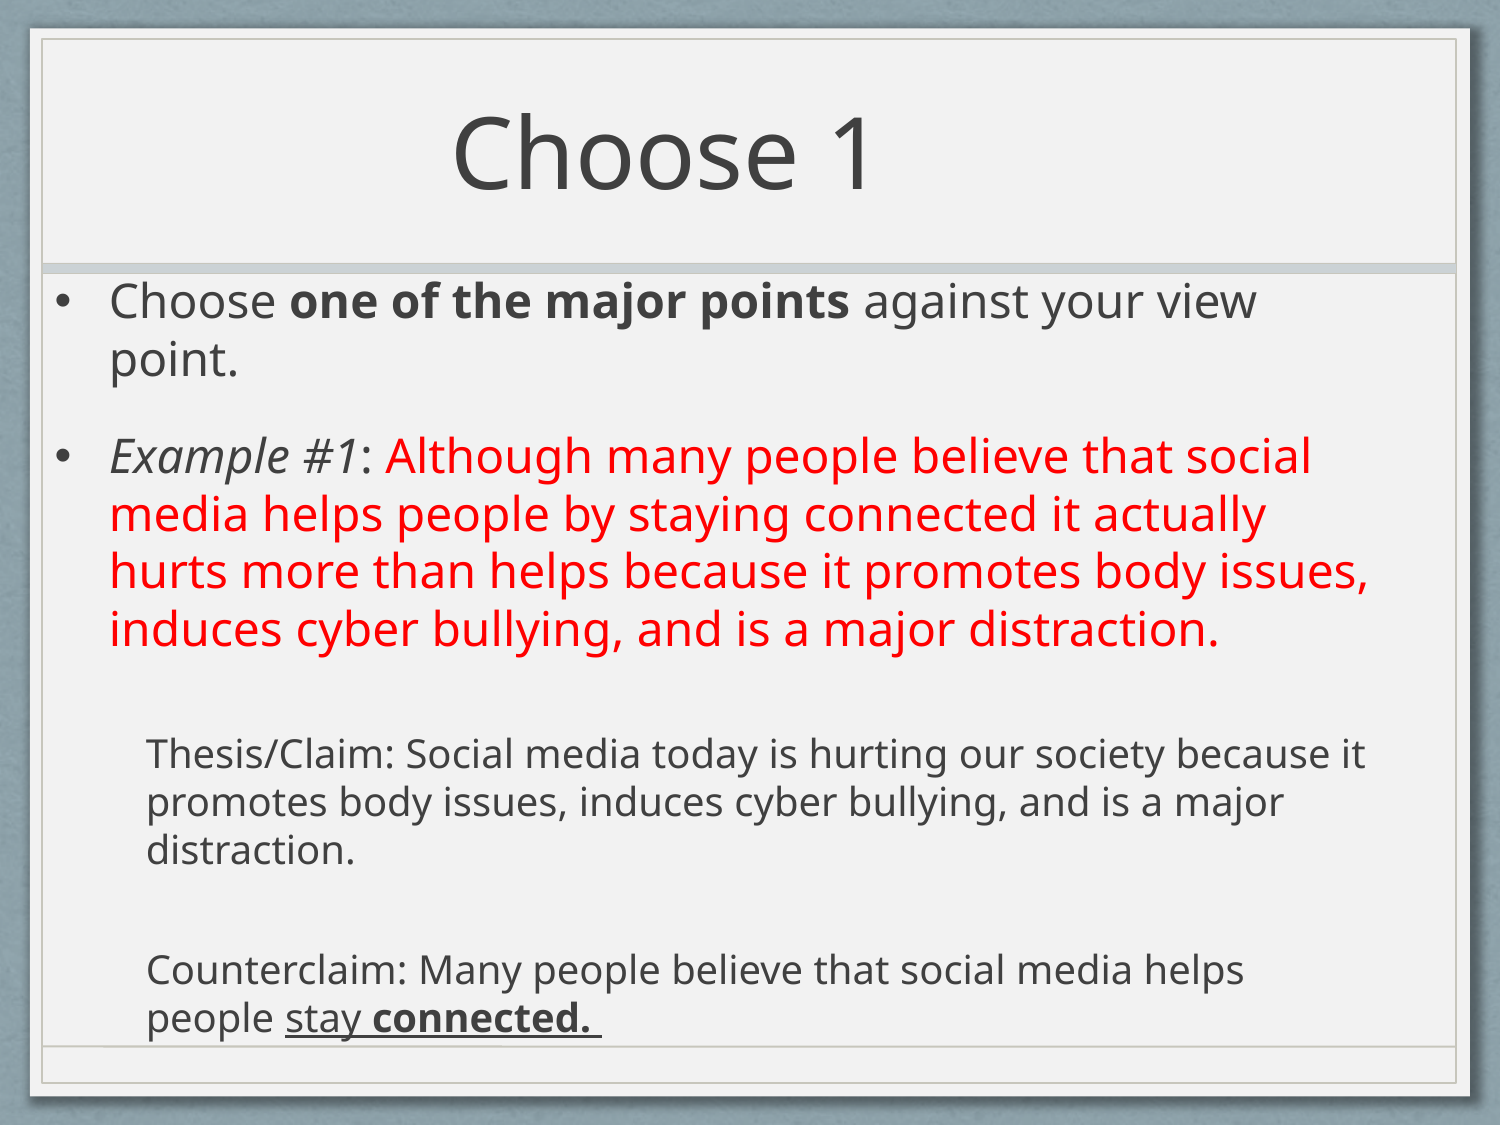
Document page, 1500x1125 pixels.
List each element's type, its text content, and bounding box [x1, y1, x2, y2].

list Choose one of the major points against your view point. Example #1: Although many people believe that social media helps people by staying connected it actually hurts more than helps because it promotes body issues, induces cyber bullying, and is a major distraction. Thesis/Claim: Social media today is hurting our society because it promotes body issues, induces cyber bullying, and is a major distraction. Counterclaim: Many people believe that social media helps people stay connected. [39, 263, 1396, 1068]
title Choose 1 [147, 40, 1353, 260]
